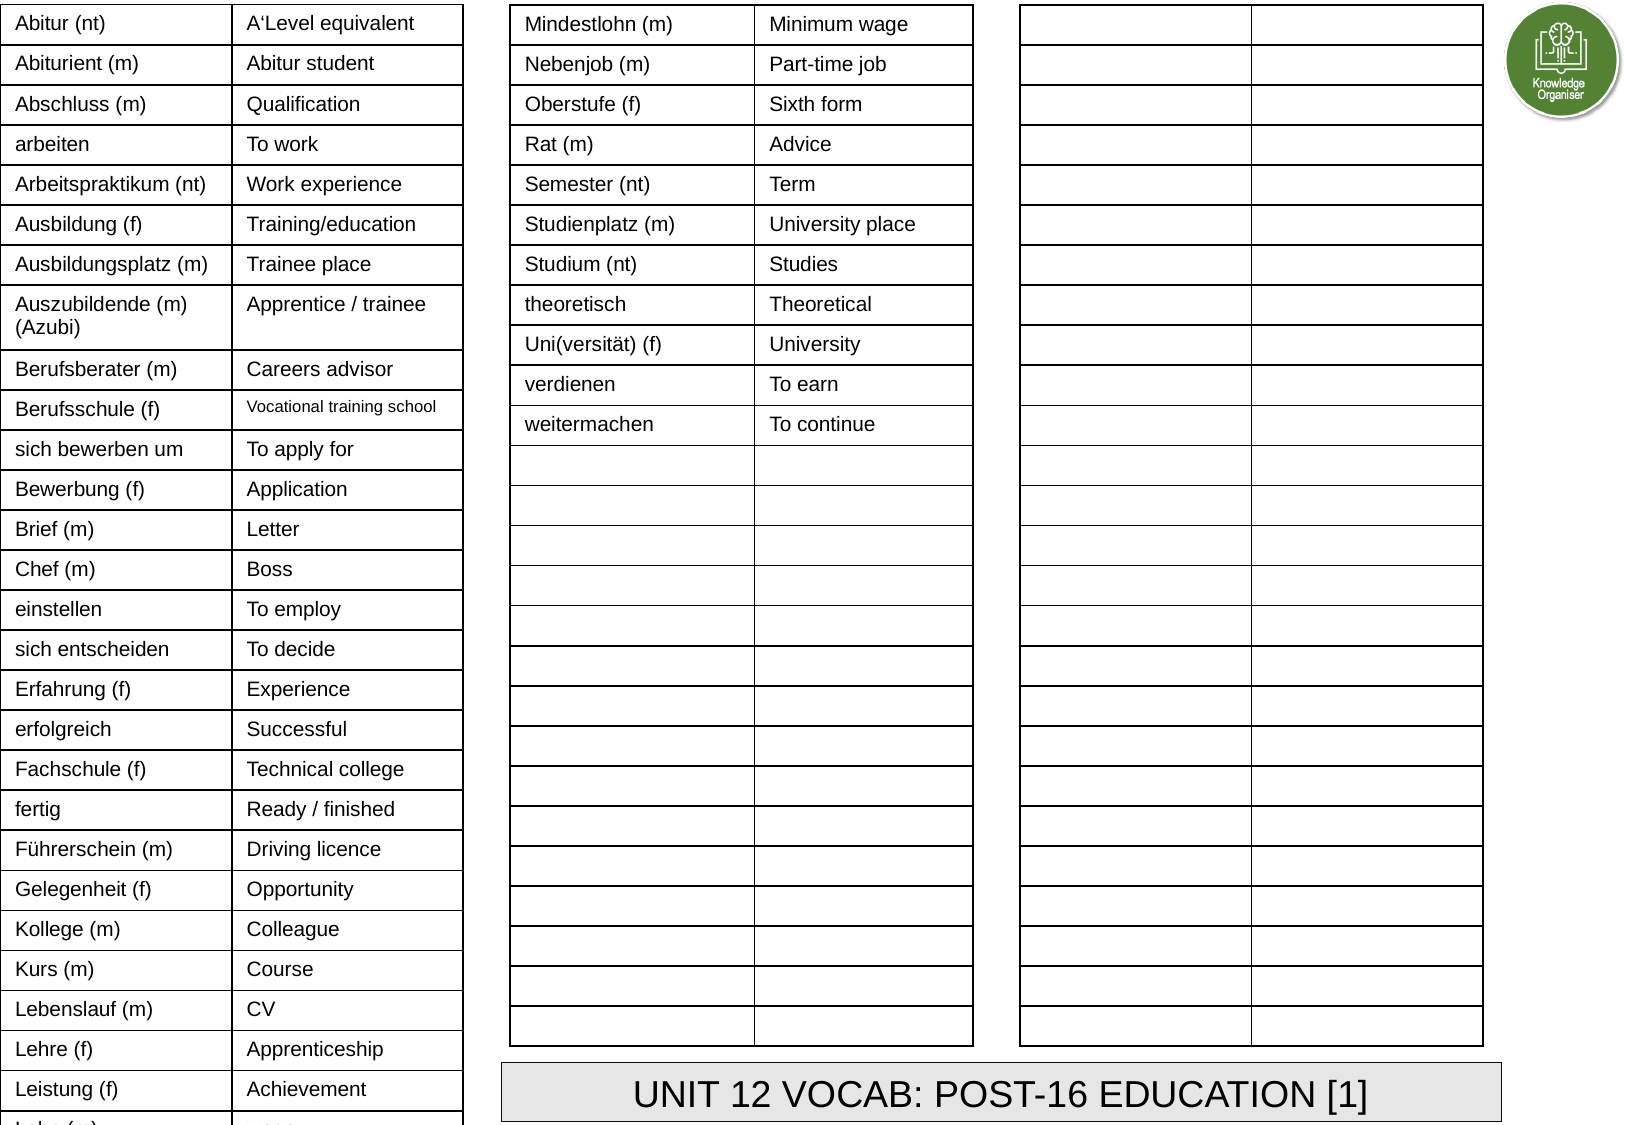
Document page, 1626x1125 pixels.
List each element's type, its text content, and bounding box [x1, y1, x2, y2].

table_cell [1021, 46, 1251, 84]
table_cell [511, 767, 754, 805]
table_cell Fachschule (f) [1, 751, 231, 789]
table_cell Work experience [233, 166, 462, 204]
table_cell Ausbildung (f) [1, 206, 231, 244]
table_cell Auszubildende (m) (Azubi) [1, 286, 231, 349]
table_cell sich entscheiden [1, 631, 231, 669]
table_cell To decide [233, 631, 462, 669]
table_cell wage [233, 1112, 462, 1125]
text_box UNIT 12 VOCAB: POST-16 EDUCATION [1] [501, 1062, 1502, 1122]
table_cell [1021, 727, 1251, 765]
table_cell Chef (m) [1, 551, 231, 589]
table_cell Lebenslauf (m) [1, 991, 231, 1030]
table_cell [1021, 286, 1251, 324]
table_cell [511, 1007, 754, 1045]
table_cell CV [233, 991, 462, 1030]
table_cell [1021, 847, 1251, 885]
table_cell To continue [755, 406, 972, 445]
table_cell [511, 566, 754, 605]
table_cell Sixth form [755, 86, 972, 124]
table_cell [755, 526, 972, 565]
table_cell Term [755, 166, 972, 204]
table_cell [1021, 406, 1251, 445]
table_cell [511, 526, 754, 565]
table_cell Experience [233, 671, 462, 709]
table_cell Abiturient (m) [1, 46, 231, 84]
table_cell [1021, 1007, 1251, 1045]
table_cell Opportunity [233, 871, 462, 910]
table_cell [1021, 446, 1251, 485]
table_cell [511, 807, 754, 845]
table_cell [1021, 566, 1251, 605]
table_cell [1021, 86, 1251, 124]
table_cell [755, 1007, 972, 1045]
table_cell Arbeitspraktikum (nt) [1, 166, 231, 204]
table_cell [1021, 366, 1251, 405]
table_cell Theoretical [755, 286, 972, 324]
table_cell fertig [1, 791, 231, 829]
table_cell [1252, 366, 1482, 405]
table_cell Studienplatz (m) [511, 206, 754, 244]
table_cell Bewerbung (f) [1, 471, 231, 509]
table_cell [511, 967, 754, 1005]
table_cell Nebenjob (m) [511, 46, 754, 84]
table_cell Training/education [233, 206, 462, 244]
table_cell [1021, 647, 1251, 685]
table_cell [1252, 286, 1482, 324]
table_cell [755, 927, 972, 965]
table_cell [1252, 566, 1482, 605]
table_cell [1021, 486, 1251, 525]
picture [1501, 0, 1625, 124]
table_header Minimum wage [755, 6, 972, 44]
table_cell [1252, 606, 1482, 645]
table_cell [1252, 647, 1482, 685]
table_cell [1252, 46, 1482, 84]
table_cell [1252, 807, 1482, 845]
table_header Abitur (nt) [1, 5, 231, 44]
table_cell einstellen [1, 591, 231, 629]
table_cell Berufsberater (m) [1, 351, 231, 389]
table_cell Abitur student [233, 46, 462, 84]
table_cell [1021, 246, 1251, 284]
table_cell Lehre (f) [1, 1031, 231, 1070]
table_cell [755, 727, 972, 765]
table_cell To earn [755, 366, 972, 405]
table_cell [1252, 687, 1482, 725]
table_cell [511, 887, 754, 925]
table_cell [1252, 86, 1482, 124]
table_cell Führerschein (m) [1, 831, 231, 870]
table_cell [511, 847, 754, 885]
table_cell [1252, 126, 1482, 164]
table_cell sich bewerben um [1, 431, 231, 469]
table_cell Studies [755, 246, 972, 284]
table_cell Course [233, 951, 462, 990]
table_cell [1021, 326, 1251, 364]
table_header A‘Level equivalent [233, 5, 462, 44]
table_cell [1252, 927, 1482, 965]
table_header [1252, 6, 1482, 44]
table_cell [511, 606, 754, 645]
table_cell Vocational training school [233, 391, 462, 429]
table_cell arbeiten [1, 126, 231, 164]
table_cell Brief (m) [1, 511, 231, 549]
table_cell Semester (nt) [511, 166, 754, 204]
table_cell [1252, 526, 1482, 565]
table_cell verdienen [511, 366, 754, 405]
table_cell To work [233, 126, 462, 164]
table_cell [755, 887, 972, 925]
table_cell Apprenticeship [233, 1031, 462, 1070]
table_cell Oberstufe (f) [511, 86, 754, 124]
table_cell Rat (m) [511, 126, 754, 164]
table_cell theoretisch [511, 286, 754, 324]
table_cell Colleague [233, 911, 462, 950]
table_cell Uni(versität) (f) [511, 326, 754, 364]
table_cell Apprentice / trainee [233, 286, 462, 349]
table_header [1021, 6, 1251, 44]
table_cell [1252, 767, 1482, 805]
table_cell [1021, 967, 1251, 1005]
table_cell [1021, 687, 1251, 725]
table_cell Achievement [233, 1071, 462, 1110]
table_cell Abschluss (m) [1, 86, 231, 124]
table_cell Advice [755, 126, 972, 164]
table_cell [755, 687, 972, 725]
table_cell [511, 647, 754, 685]
table_cell [1021, 927, 1251, 965]
table_cell [511, 927, 754, 965]
table_cell Lohn (m) [1, 1112, 231, 1125]
table_cell Leistung (f) [1, 1071, 231, 1110]
table_cell [755, 967, 972, 1005]
table_cell University [755, 326, 972, 364]
table_cell [1021, 526, 1251, 565]
table_cell Boss [233, 551, 462, 589]
table_cell Careers advisor [233, 351, 462, 389]
table_cell Erfahrung (f) [1, 671, 231, 709]
table_cell Technical college [233, 751, 462, 789]
table_cell Driving licence [233, 831, 462, 870]
table_cell Qualification [233, 86, 462, 124]
table_cell Part-time job [755, 46, 972, 84]
table_cell [1021, 606, 1251, 645]
table_cell [1021, 206, 1251, 244]
table_cell [1252, 326, 1482, 364]
table_cell [1021, 807, 1251, 845]
table_cell To apply for [233, 431, 462, 469]
table_cell [1021, 767, 1251, 805]
table_cell [1252, 847, 1482, 885]
table_cell Trainee place [233, 246, 462, 284]
table_cell Application [233, 471, 462, 509]
table_cell Studium (nt) [511, 246, 754, 284]
table_cell [511, 727, 754, 765]
table_cell [1252, 446, 1482, 485]
table_cell [755, 566, 972, 605]
table_cell [1252, 206, 1482, 244]
table_cell Gelegenheit (f) [1, 871, 231, 910]
table_cell [1021, 126, 1251, 164]
table_cell Successful [233, 711, 462, 749]
table_cell Berufsschule (f) [1, 391, 231, 429]
table_cell [511, 687, 754, 725]
table_cell University place [755, 206, 972, 244]
table_cell [511, 486, 754, 525]
table_cell [755, 606, 972, 645]
table_cell [755, 446, 972, 485]
table_cell Kurs (m) [1, 951, 231, 990]
table_cell [1252, 246, 1482, 284]
table_header Mindestlohn (m) [511, 6, 754, 44]
table_cell [1252, 166, 1482, 204]
table_cell Ausbildungsplatz (m) [1, 246, 231, 284]
table_cell [755, 647, 972, 685]
table_cell Kollege (m) [1, 911, 231, 950]
table_cell [755, 847, 972, 885]
table_cell Letter [233, 511, 462, 549]
table_cell [1252, 406, 1482, 445]
table_cell [1252, 887, 1482, 925]
table_cell erfolgreich [1, 711, 231, 749]
table_cell [1252, 967, 1482, 1005]
table_cell To employ [233, 591, 462, 629]
table_cell [1252, 1007, 1482, 1045]
table_cell [755, 807, 972, 845]
table_cell weitermachen [511, 406, 754, 445]
table_cell [1021, 887, 1251, 925]
table_cell [1021, 166, 1251, 204]
table_cell [755, 767, 972, 805]
table_cell [511, 446, 754, 485]
table_cell Ready / finished [233, 791, 462, 829]
table_cell [755, 486, 972, 525]
table_cell [1252, 486, 1482, 525]
table_cell [1252, 727, 1482, 765]
